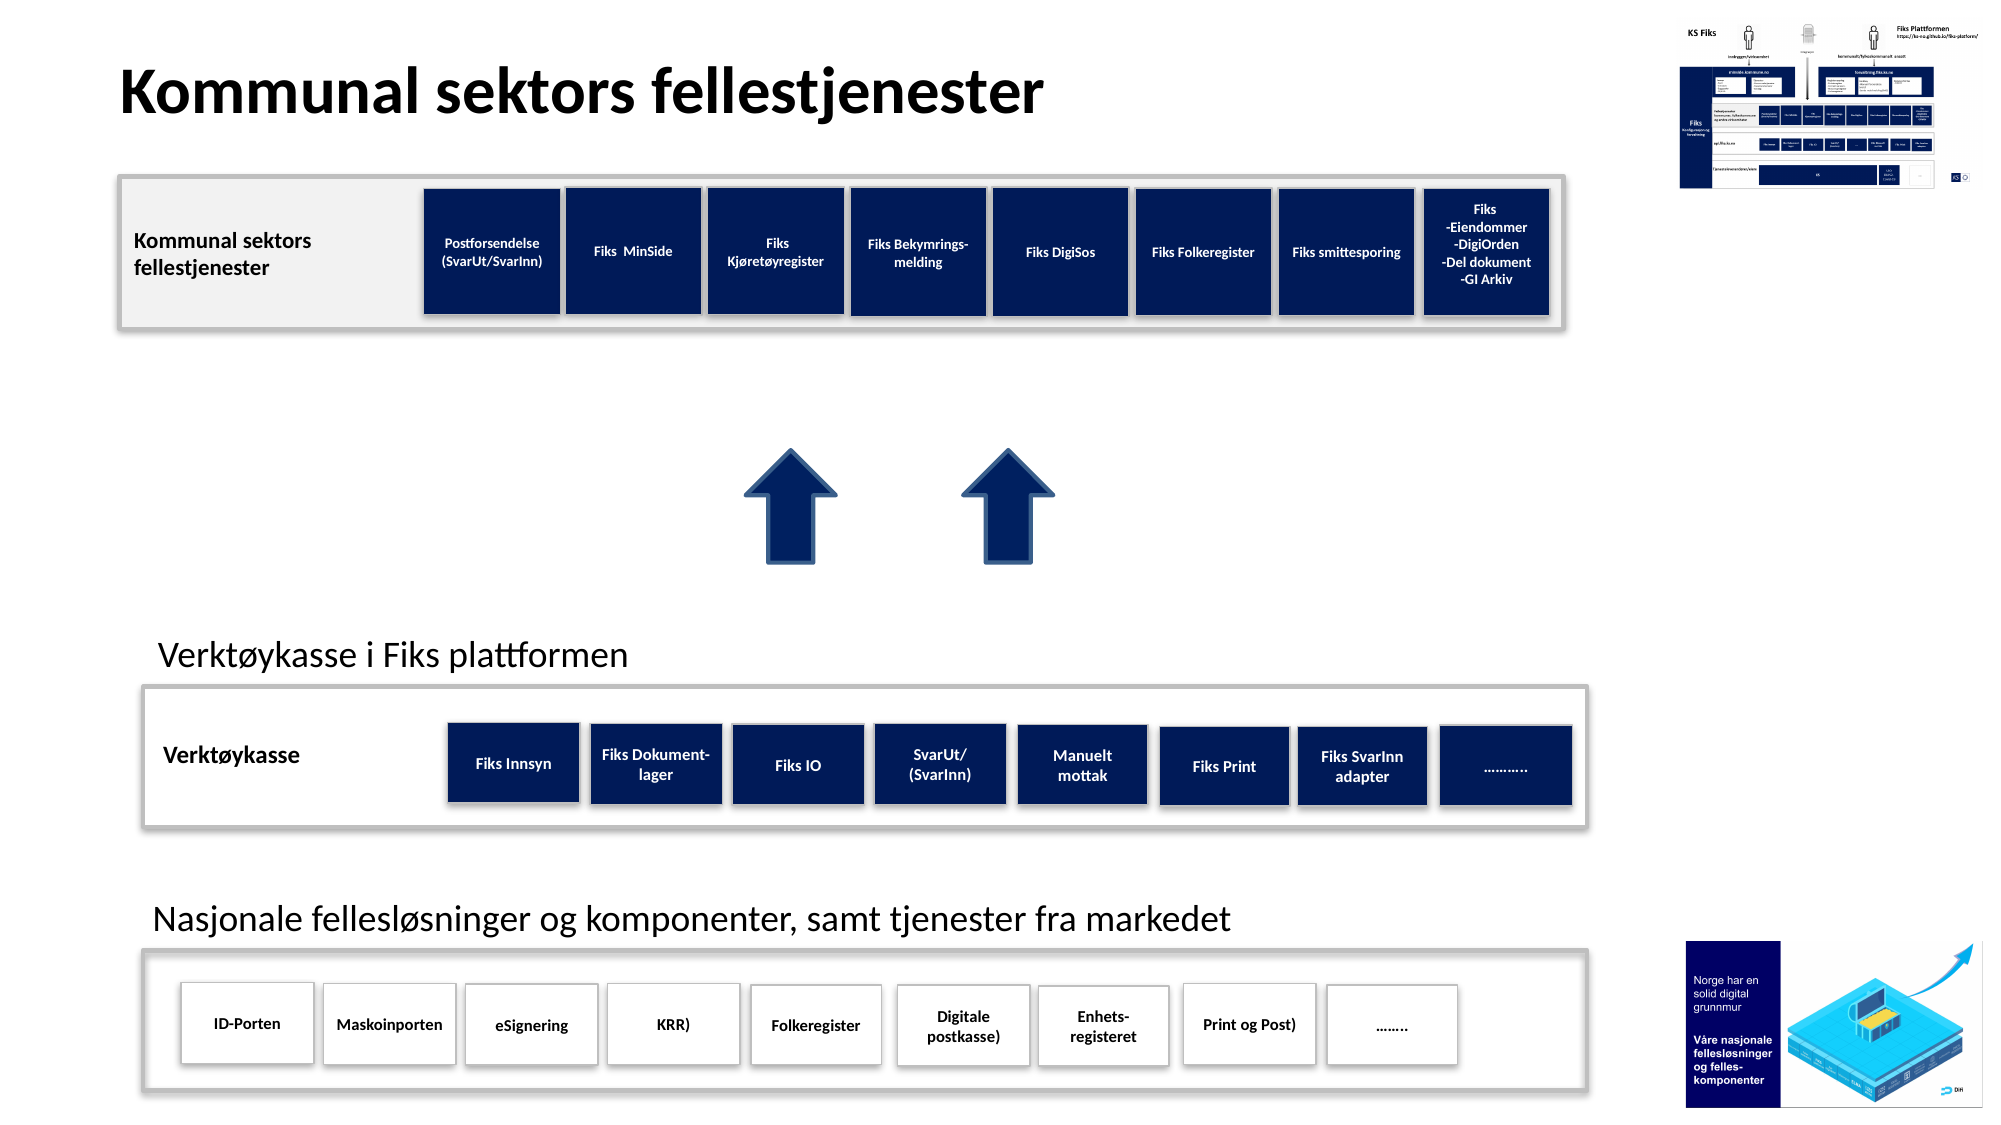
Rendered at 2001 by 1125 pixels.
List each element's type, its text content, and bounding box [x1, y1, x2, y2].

text_box Nasjonale fellesløsninger og komponenter, samt tjenester fra markedet [137, 886, 1513, 947]
text_box Digitale postkasse) [897, 984, 1031, 1067]
text_box Print og Post) [1183, 983, 1317, 1065]
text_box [119, 175, 1564, 330]
text_box [743, 448, 838, 565]
text_box ID-Porten [180, 982, 315, 1064]
text_box Enhets-registeret [1038, 985, 1170, 1067]
text_box Folkeregister [750, 984, 882, 1065]
text_box Maskoinporten [323, 983, 457, 1065]
text_box Verktøykasse i Fiks plattformen [143, 622, 941, 683]
text_box [142, 949, 1588, 1091]
text_box Kommunal sektors fellestjenester [105, 34, 1670, 150]
picture [1676, 17, 1983, 190]
picture [1685, 941, 1983, 1108]
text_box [142, 686, 1588, 828]
text_box KRR) [607, 983, 741, 1065]
text_box eSignering [465, 983, 599, 1066]
text_box …….. [1326, 984, 1458, 1065]
text_box [961, 447, 1056, 565]
